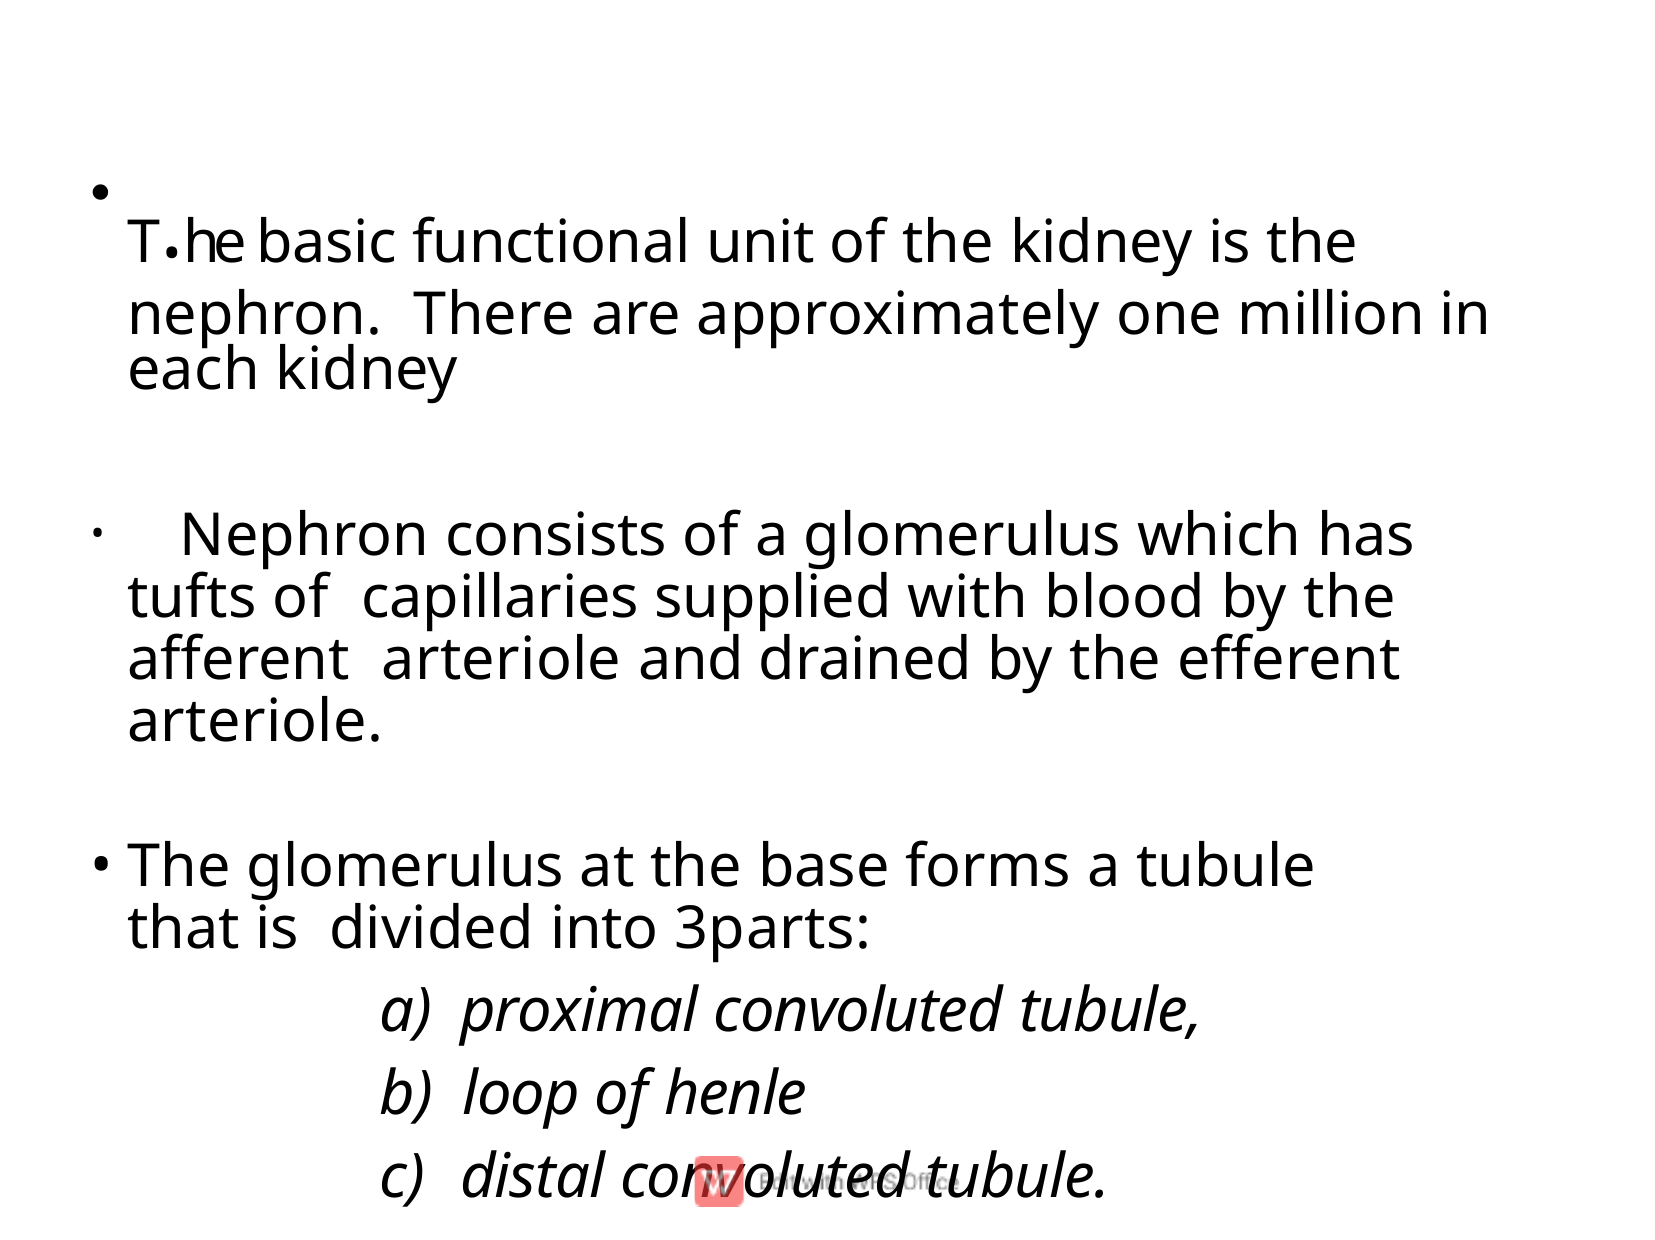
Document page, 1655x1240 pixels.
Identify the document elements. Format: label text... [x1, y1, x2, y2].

text_box [694, 1156, 960, 1207]
text_box T.he basic functional unit of the kidney is the nephron. There are approximately one million in each kidney Nephron consists of a glomerulus which has tufts of capillaries supplied with blood by the afferent arteriole and drained by the efferent arteriole. The glomerulus at the base forms a tubule that is divided into 3parts: proximal convoluted tubule, loop of henle distal convoluted tubule. • [88, 121, 1532, 1240]
